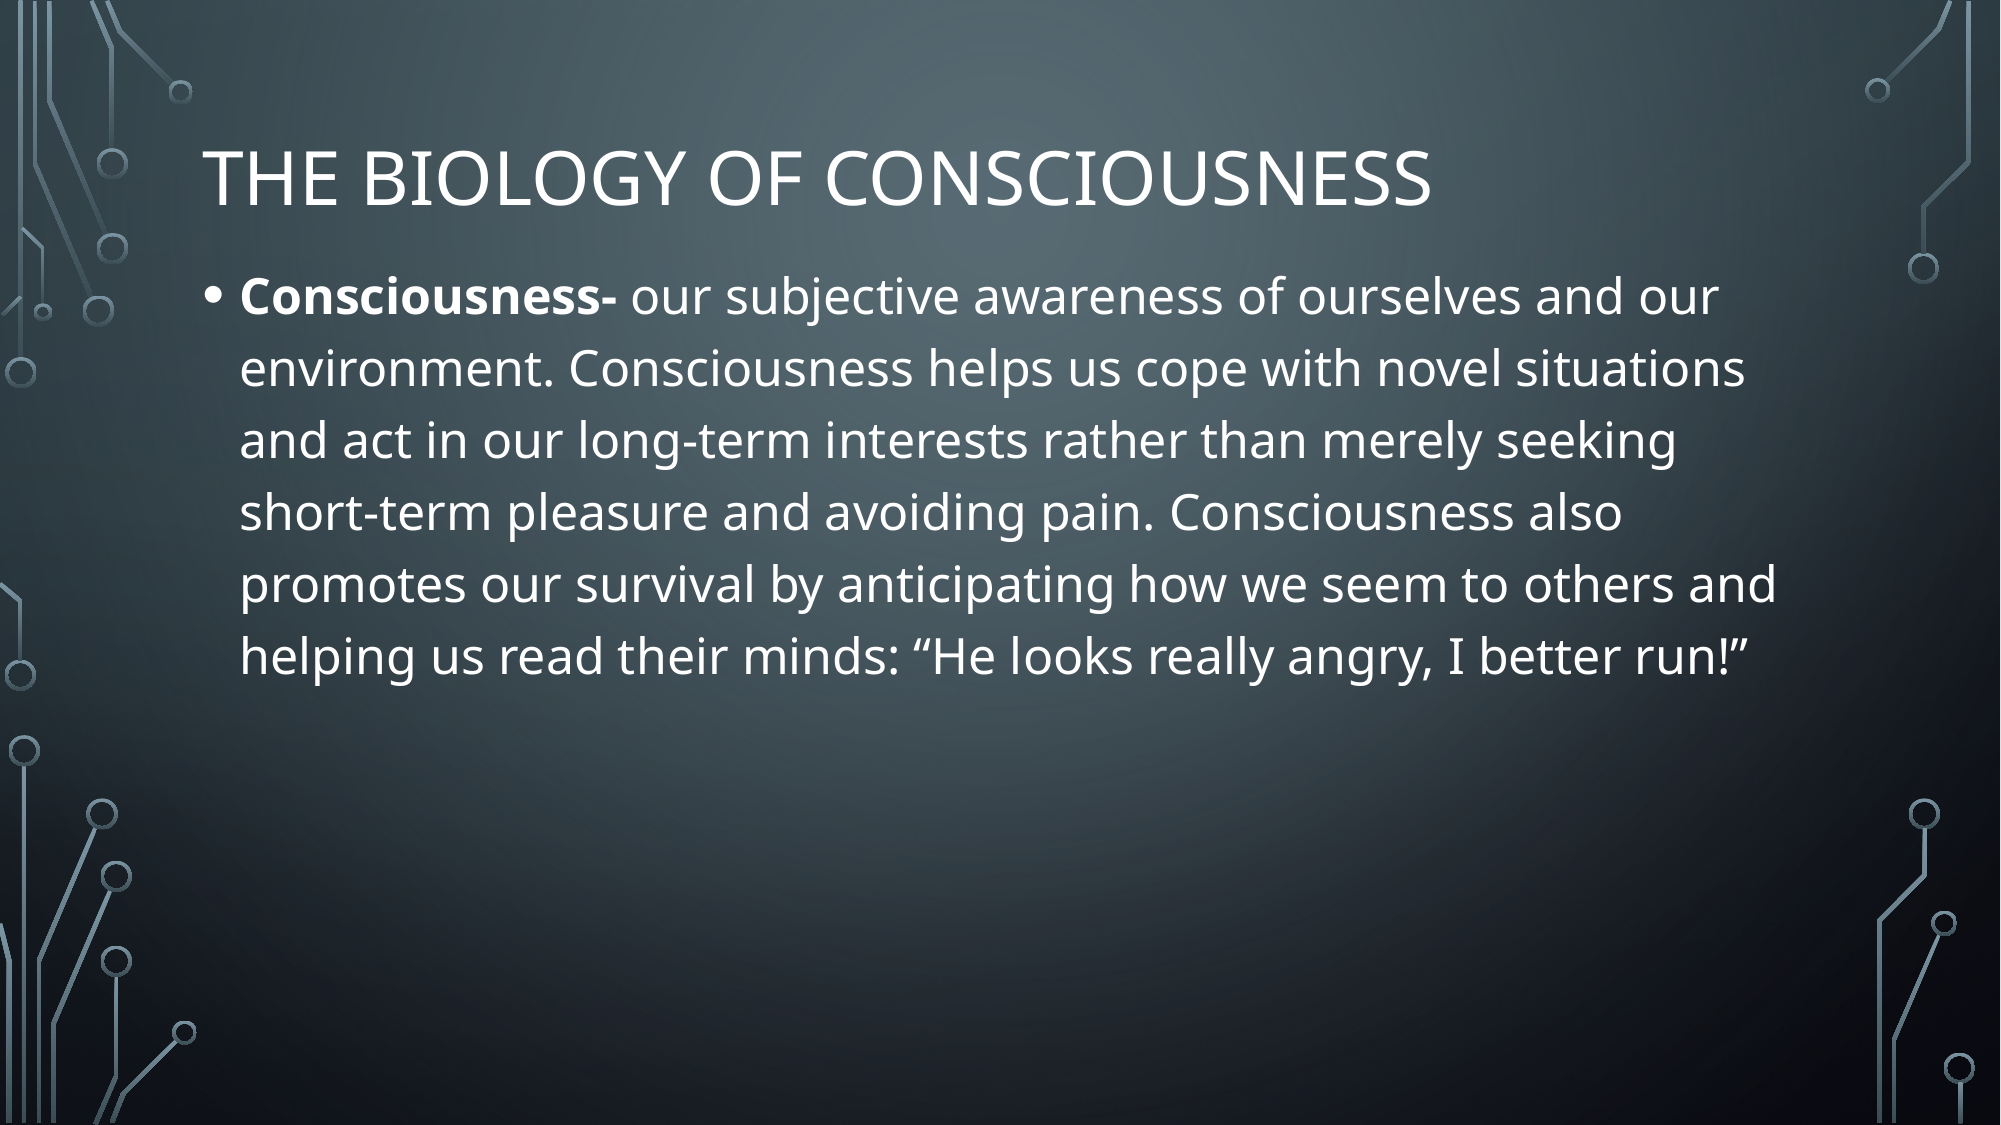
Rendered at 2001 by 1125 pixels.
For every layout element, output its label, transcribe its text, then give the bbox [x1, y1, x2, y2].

title The Biology of Consciousness [187, 101, 1813, 244]
list Consciousness- our subjective awareness of ourselves and our environment. Consciousness helps us cope with novel situations and act in our long-term interests rather than merely seeking short-term pleasure and avoiding pain. Consciousness also promotes our survival by anticipating how we seem to others and helping us read their minds: “He looks really angry, I better run!” [187, 244, 1813, 950]
